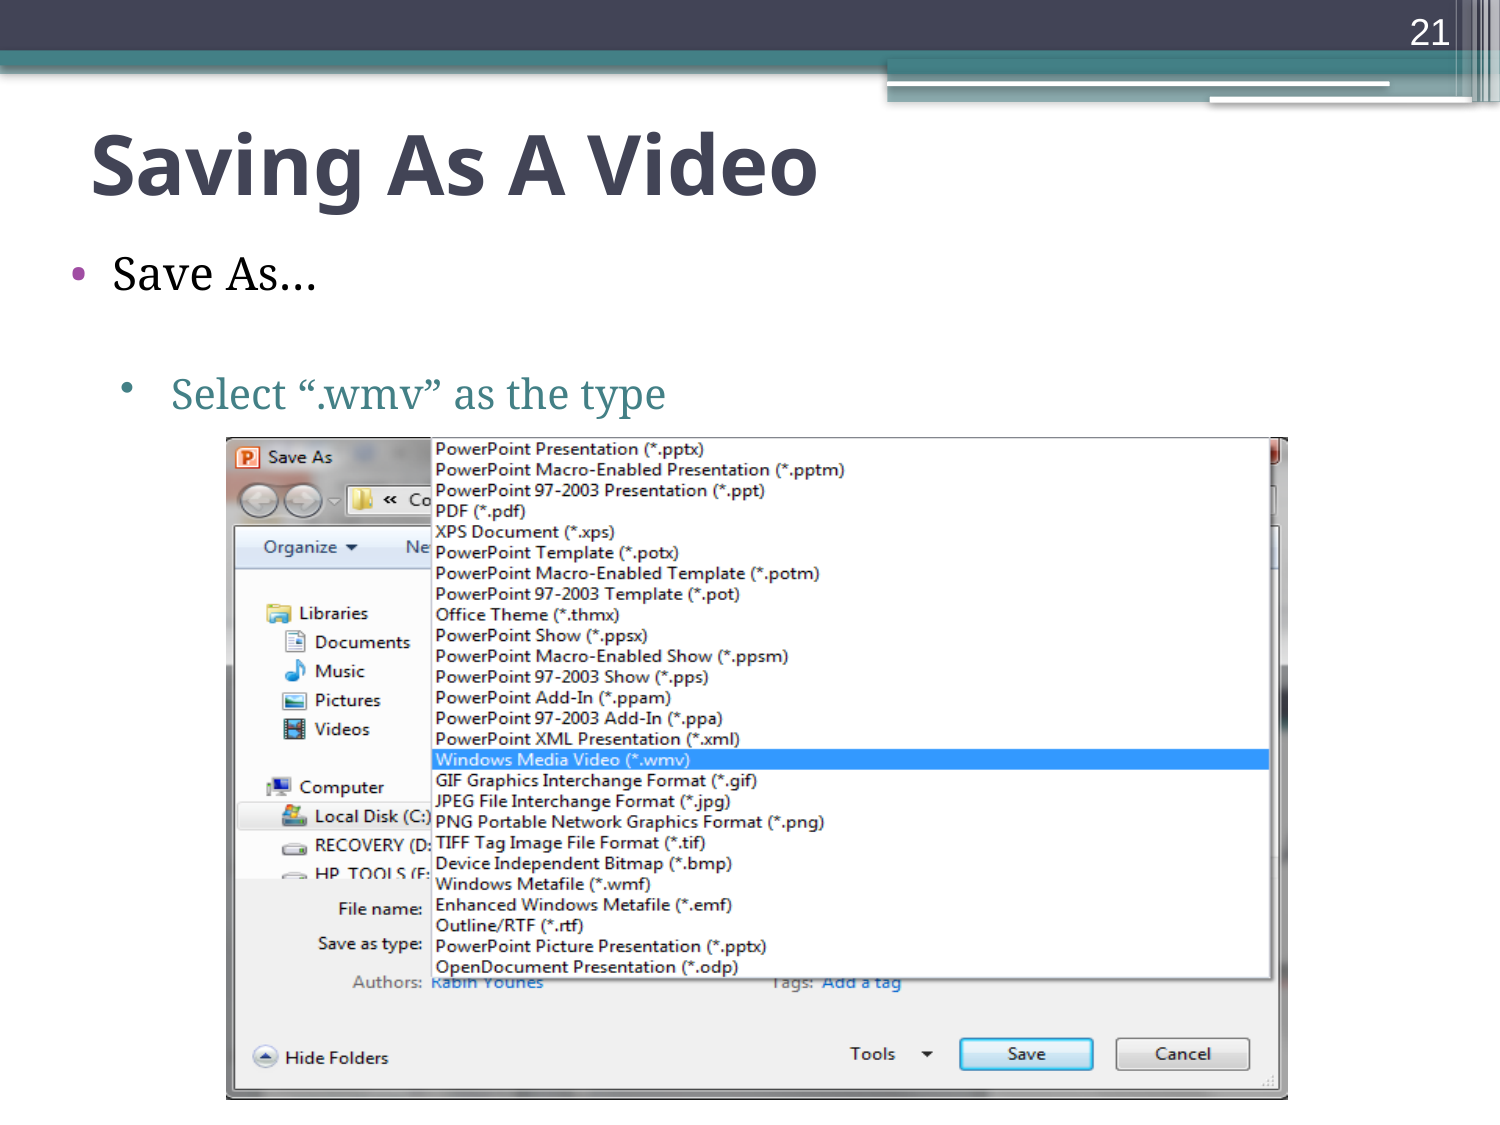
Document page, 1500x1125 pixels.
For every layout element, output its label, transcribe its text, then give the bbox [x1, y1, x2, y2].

picture [226, 437, 1288, 1101]
slide_number 21 [1340, 0, 1466, 61]
title Saving As A Video [74, 74, 1426, 251]
list Save As… Select “.wmv” as the type [37, 237, 976, 888]
